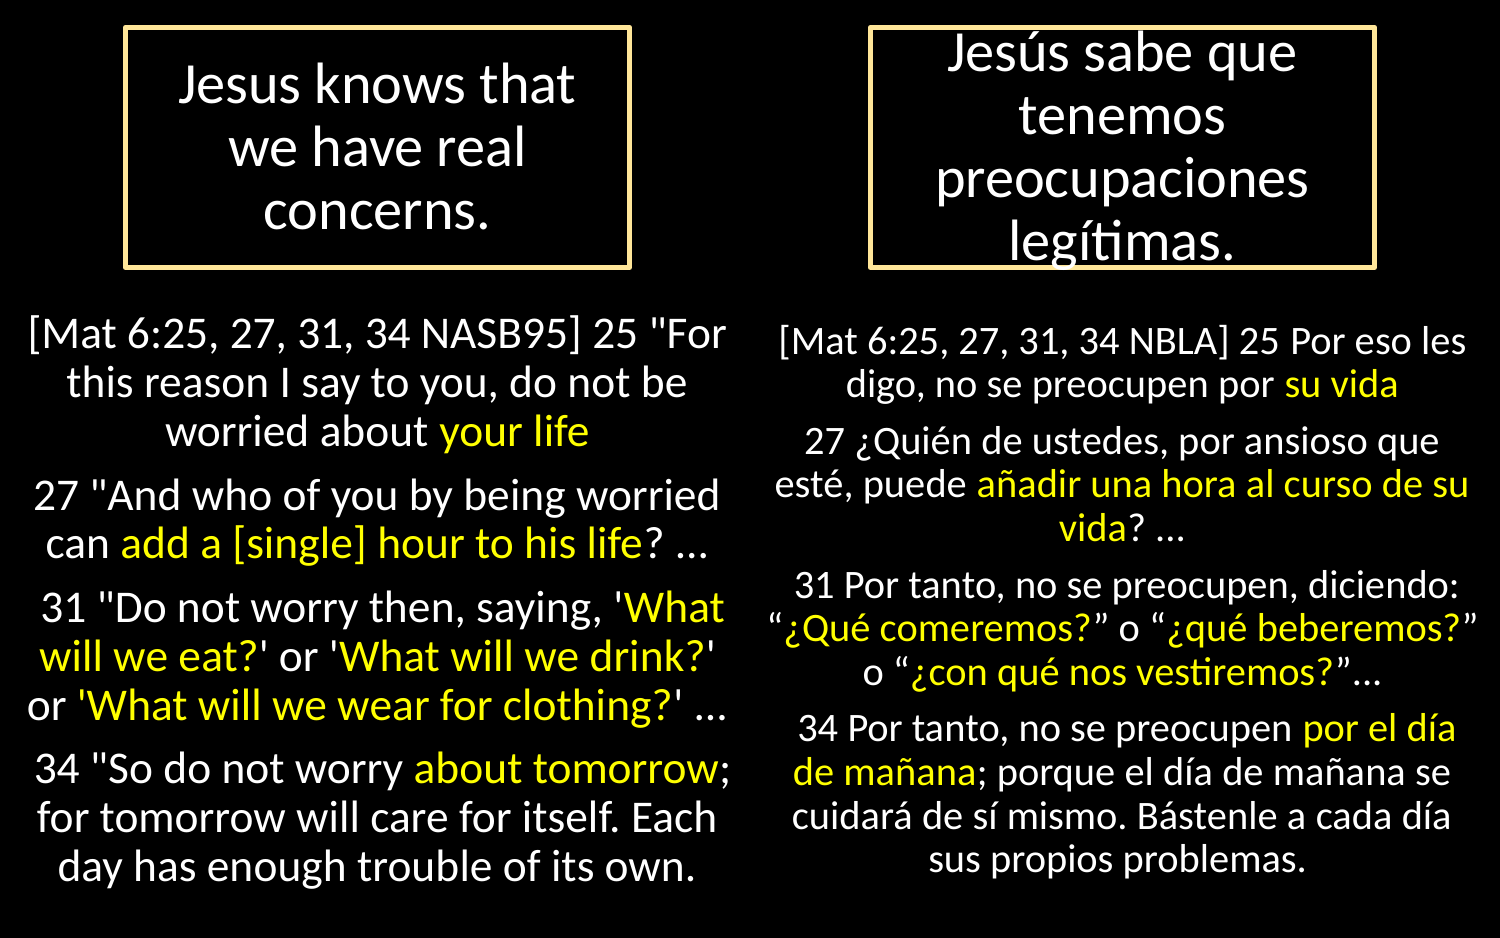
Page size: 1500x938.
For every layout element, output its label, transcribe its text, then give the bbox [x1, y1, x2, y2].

text_box Jesús sabe que tenemos preocupaciones legítimas. [870, 27, 1375, 268]
text_box Jesus knows that we have real concerns. [125, 27, 630, 268]
list [Mat 6:25, 27, 31, 34 NASB95] 25 "For this reason I say to you, do not be worried about your life 27 "And who of you by being worried can add a [single] hour to his life? ... 31 "Do not worry then, saying, 'What will we eat?' or 'What will we drink?' or 'What will we wear for clothing?' ... 34 "So do not worry about tomorrow; for tomorrow will care for itself. Each day has enough trouble of its own. [4, 290, 750, 911]
text_box [Mat 6:25, 27, 31, 34 NBLA] 25 Por eso les digo, no se preocupen por su vida 27 ¿Quién de ustedes, por ansioso que esté, puede añadir una hora al curso de su vida? ... 31 Por tanto, no se preocupen, diciendo: “¿Qué comeremos?” o “¿qué beberemos?” o “¿con qué nos vestiremos?”... 34 Por tanto, no se preocupen por el día de mañana; porque el día de mañana se cuidará de sí mismo. Bástenle a cada día sus propios problemas. [750, 290, 1496, 910]
